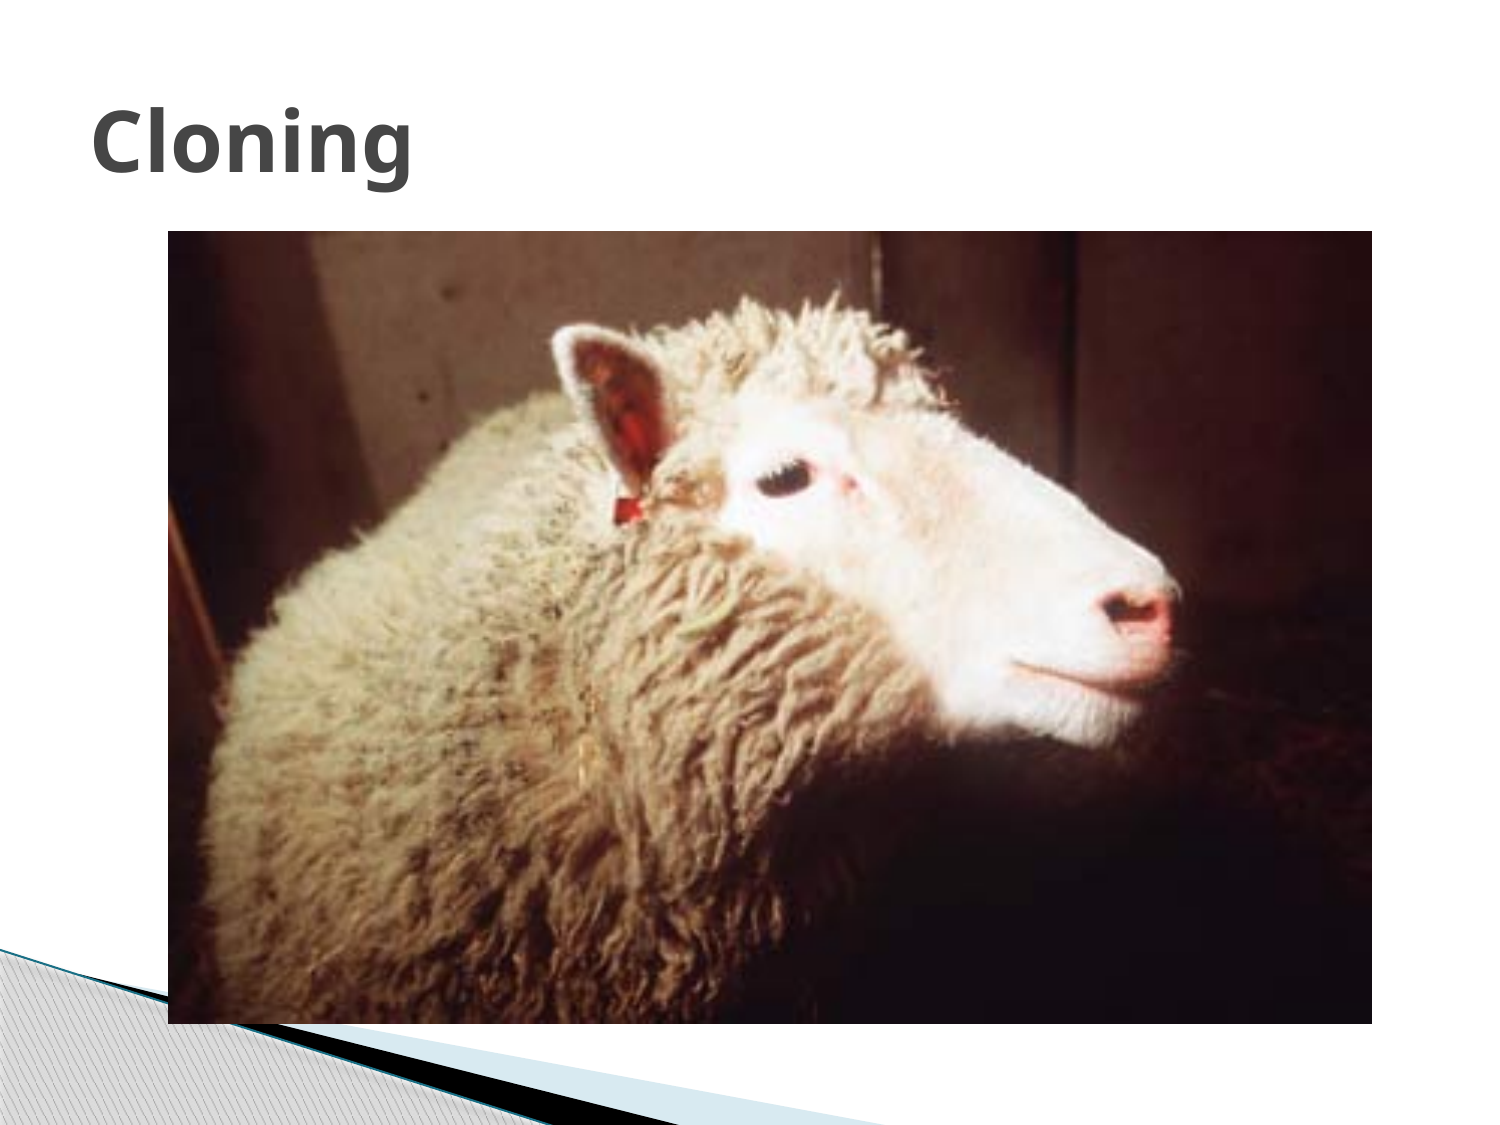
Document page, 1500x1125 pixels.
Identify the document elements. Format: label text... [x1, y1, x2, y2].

title Cloning [75, 45, 1425, 233]
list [168, 231, 1373, 1024]
